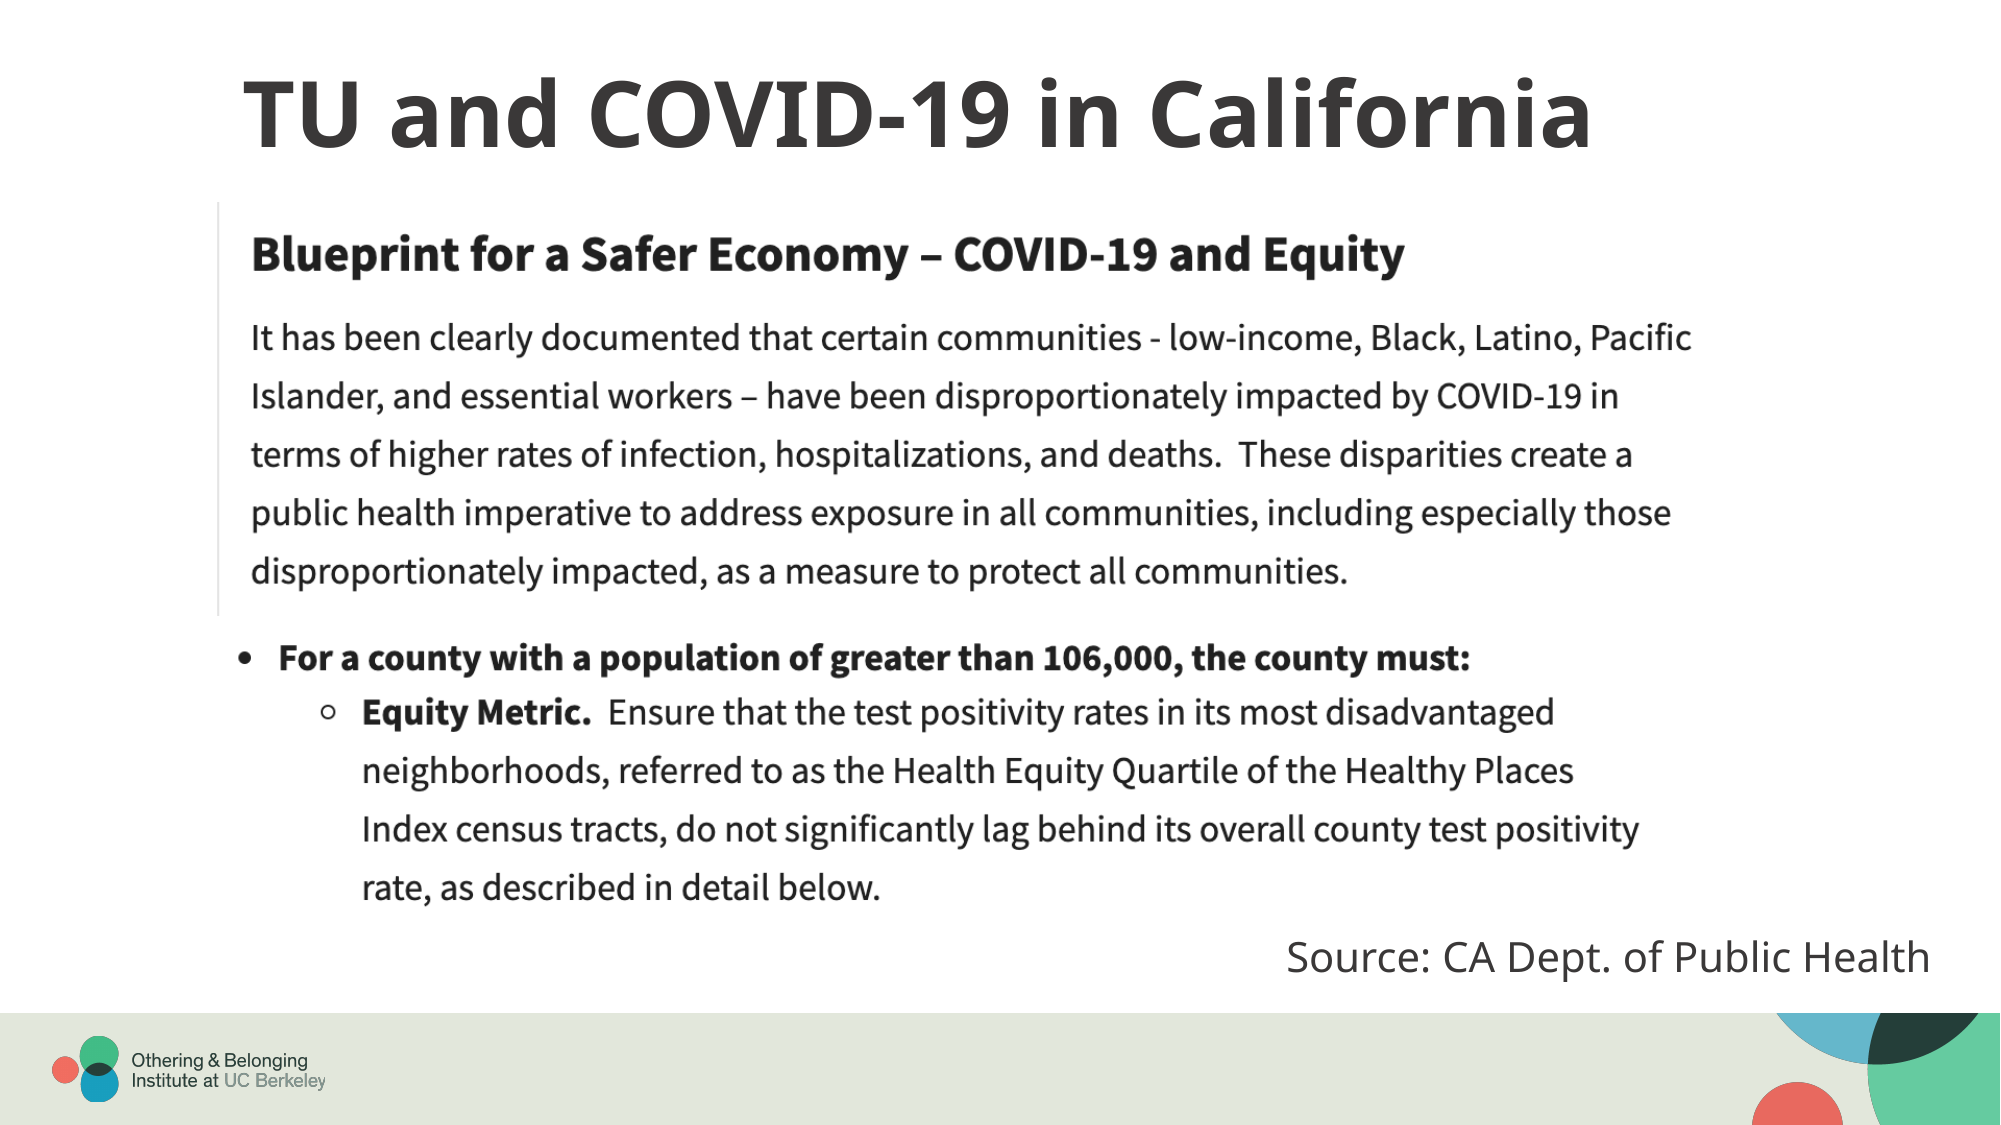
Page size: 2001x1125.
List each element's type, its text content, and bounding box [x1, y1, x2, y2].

picture [52, 1036, 325, 1102]
text_box TU and COVID-19 in California [135, 48, 1704, 174]
picture [178, 201, 1723, 924]
text_box Source: CA Dept. of Public Health [1249, 922, 1979, 988]
picture [1752, 1013, 2000, 1125]
